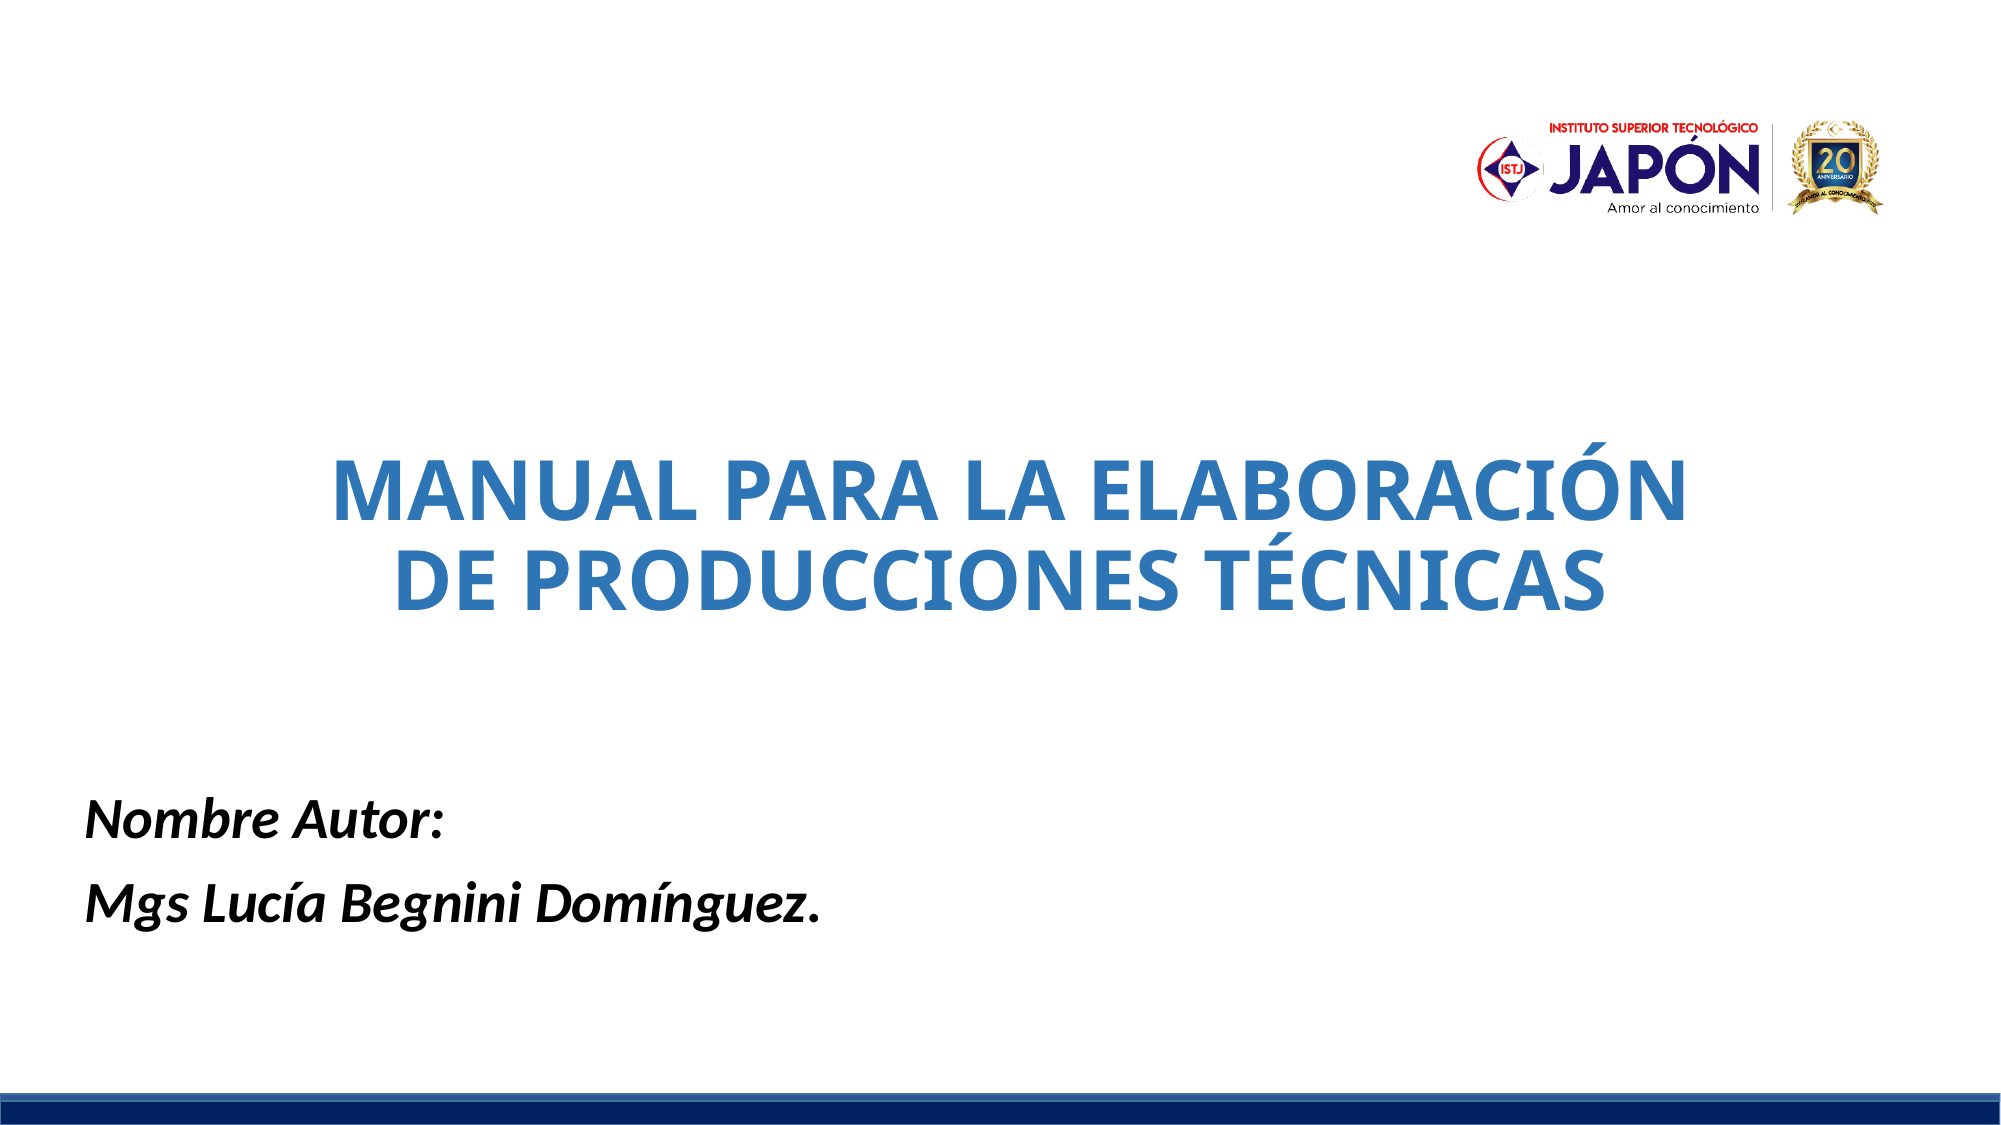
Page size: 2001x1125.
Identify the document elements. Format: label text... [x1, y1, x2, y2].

picture [1466, 115, 1894, 219]
list Nombre Autor: Mgs Lucía Begnini Domínguez. [69, 355, 1795, 1070]
